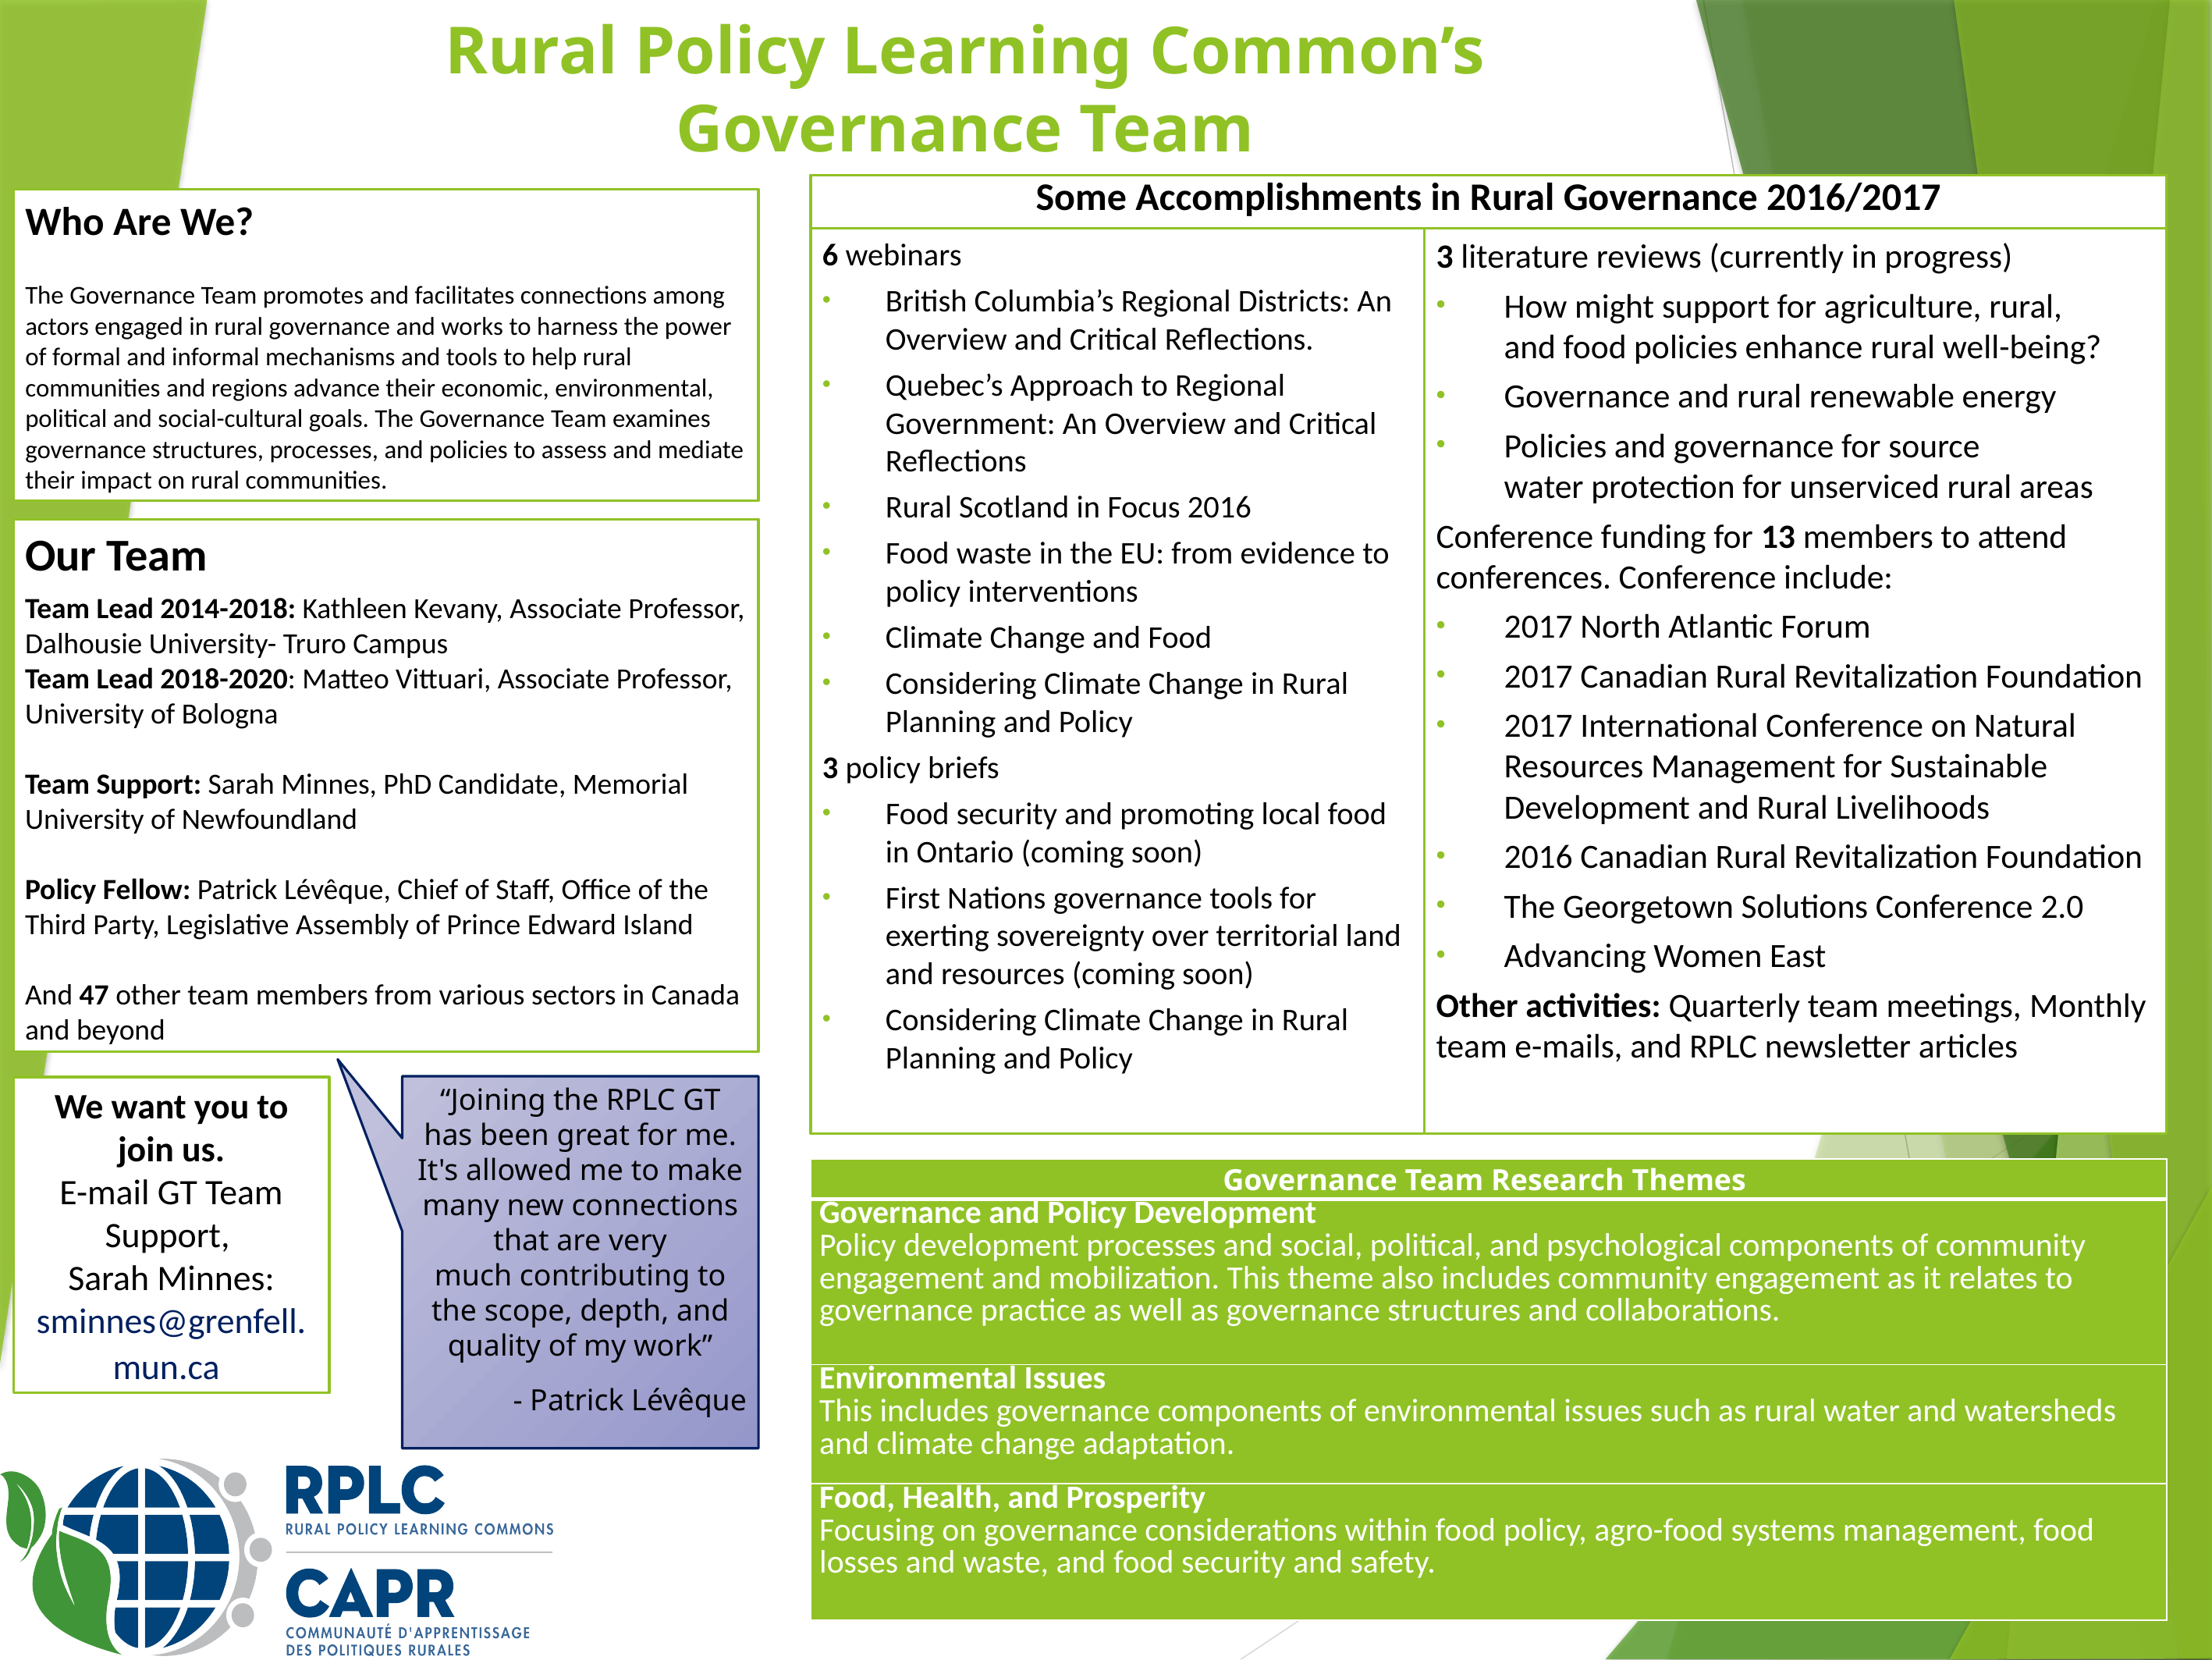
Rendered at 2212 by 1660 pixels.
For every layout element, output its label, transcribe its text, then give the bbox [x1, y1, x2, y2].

picture [0, 1459, 553, 1657]
table_cell Governance and Policy Development Policy development processes and social, political, and psychological components of community engagement and mobilization. This theme also includes community engagement as it relates to governance practice as well as governance structures and collaborations. [811, 1201, 2166, 1364]
table_cell Food, Health, and Prosperity Focusing on governance considerations within food policy, agro-food systems management, food losses and waste, and food security and safety. [811, 1484, 2166, 1619]
table_header Governance Team Research Themes [811, 1160, 2166, 1197]
text_box 6 webinars British Columbia’s Regional Districts: An Overview and Critical Reflections. Quebec’s Approach to Regional Government: An Overview and Critical Reflections Rural Scotland in Focus 2016 Food waste in the EU: from evidence to policy interventions Climate Change and Food Considering Climate Change in Rural Planning and Policy 3 policy briefs Food security and promoting local food in Ontario (coming soon) First Nations governance tools for exerting sovereignty over territorial land and resources (coming soon) Considering Climate Change in Rural Planning and Policy [809, 227, 1423, 1135]
text_box We want you to join us. E-mail GT Team Support, Sarah Minnes: sminnes@grenfell.mun.ca [12, 1075, 331, 1394]
subtitle Who Are We? The Governance Team promotes and facilitates connections among actors engaged in rural governance and works to harness the power of formal and informal mechanisms and tools to help rural communities and regions advance their economic, environmental, political and social-cultural goals. The Governance Team examines governance structures, processes, and policies to assess and mediate their impact on rural communities. [12, 188, 760, 502]
text_box 3 literature reviews (currently in progress) How might support for agriculture, rural, and food policies enhance rural well-being? Governance and rural renewable energy Policies and governance for source water protection for unserviced rural areas Conference funding for 13 members to attend conferences. Conference include: 2017 North Atlantic Forum 2017 Canadian Rural Revitalization Foundation 2017 International Conference on Natural Resources Management for Sustainable Development and Rural Livelihoods 2016 Canadian Rural Revitalization Foundation The Georgetown Solutions Conference 2.0 Advancing Women East Other activities: Quarterly team meetings, Monthly team e-mails, and RPLC newsletter articles [1423, 227, 2168, 1135]
text_box “Joining the RPLC GT has been great for me. It's allowed me to make many new connections that are very much contributing to the scope, depth, and quality of my work” - Patrick Lévêque [336, 1057, 760, 1450]
text_box Our Team Team Lead 2014-2018: Kathleen Kevany, Associate Professor, Dalhousie University- Truro Campus Team Lead 2018-2020: Matteo Vittuari, Associate Professor, University of Bologna Team Support: Sarah Minnes, PhD Candidate, Memorial University of Newfoundland Policy Fellow: Patrick Lévêque, Chief of Staff, Office of the Third Party, Legislative Assembly of Prince Edward Island And 47 other team members from various sectors in Canada and beyond [12, 518, 760, 1053]
text_box Some Accomplishments in Rural Governance 2016/2017 [809, 174, 2168, 227]
title Rural Policy Learning Common’s Governance Team [154, 5, 1794, 171]
table_cell Environmental Issues This includes governance components of environmental issues such as rural water and watersheds and climate change adaptation. [811, 1365, 2166, 1483]
